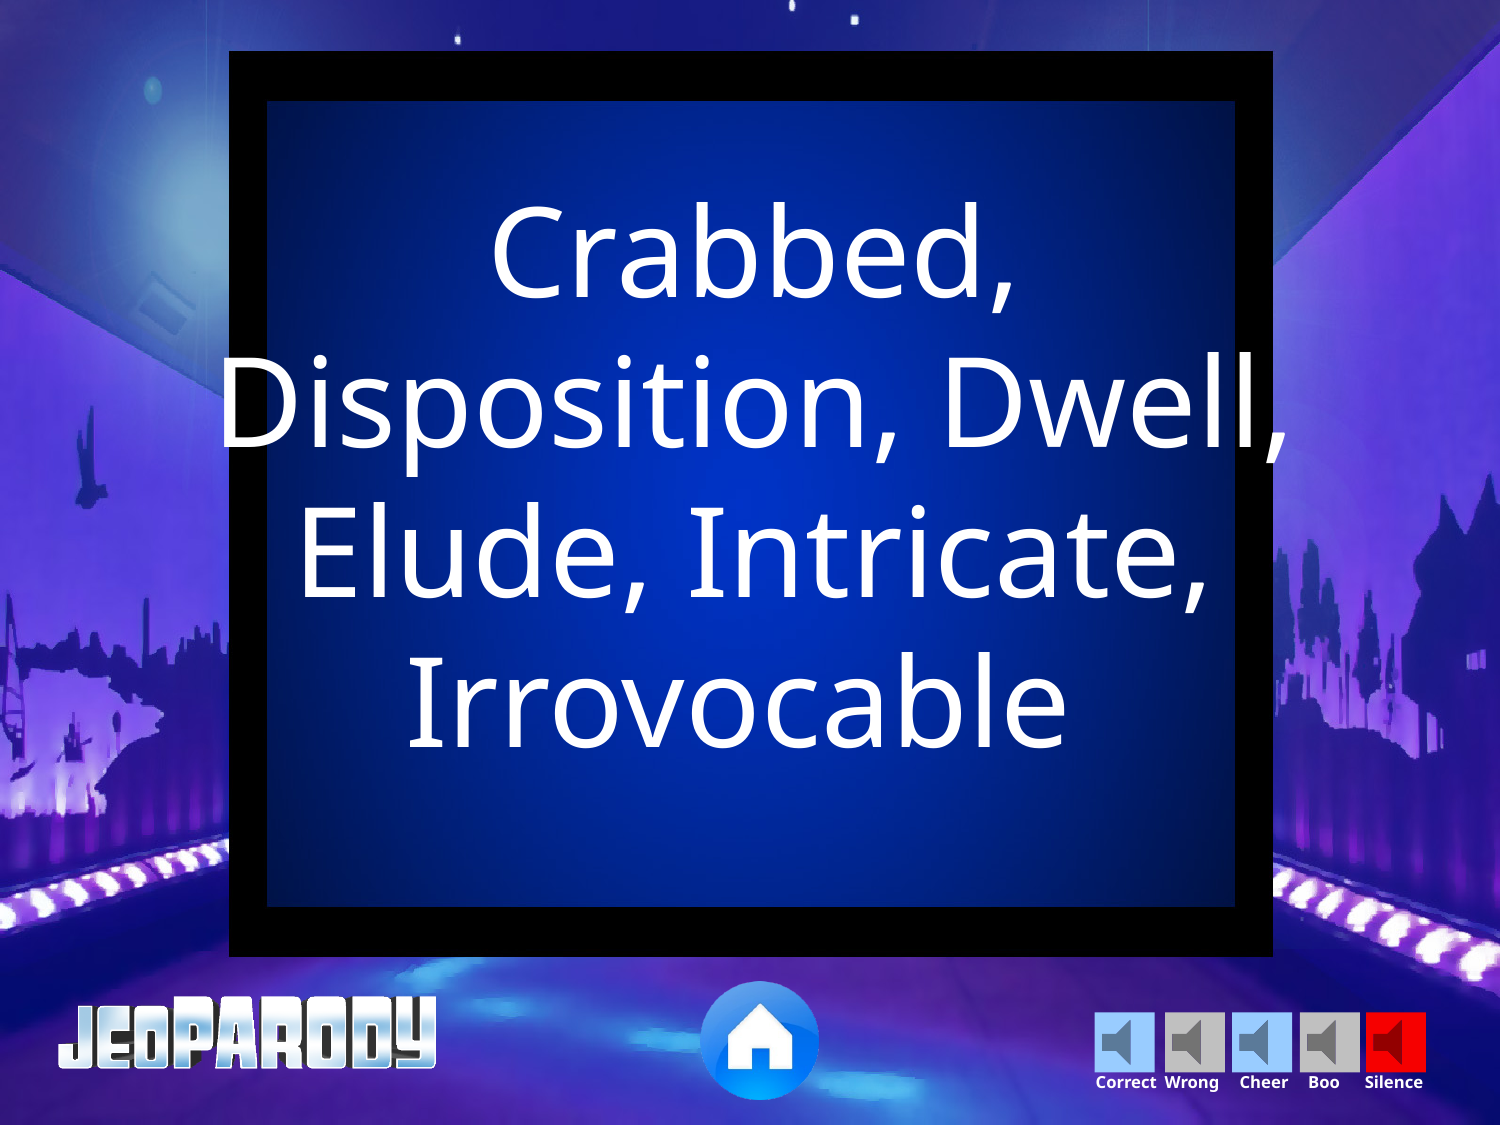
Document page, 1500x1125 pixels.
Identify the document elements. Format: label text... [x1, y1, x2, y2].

picture [0, 0, 1500, 1125]
text_box Crabbed, Disposition, Dwell, Elude, Intricate, Irrovocable [133, 164, 1375, 780]
